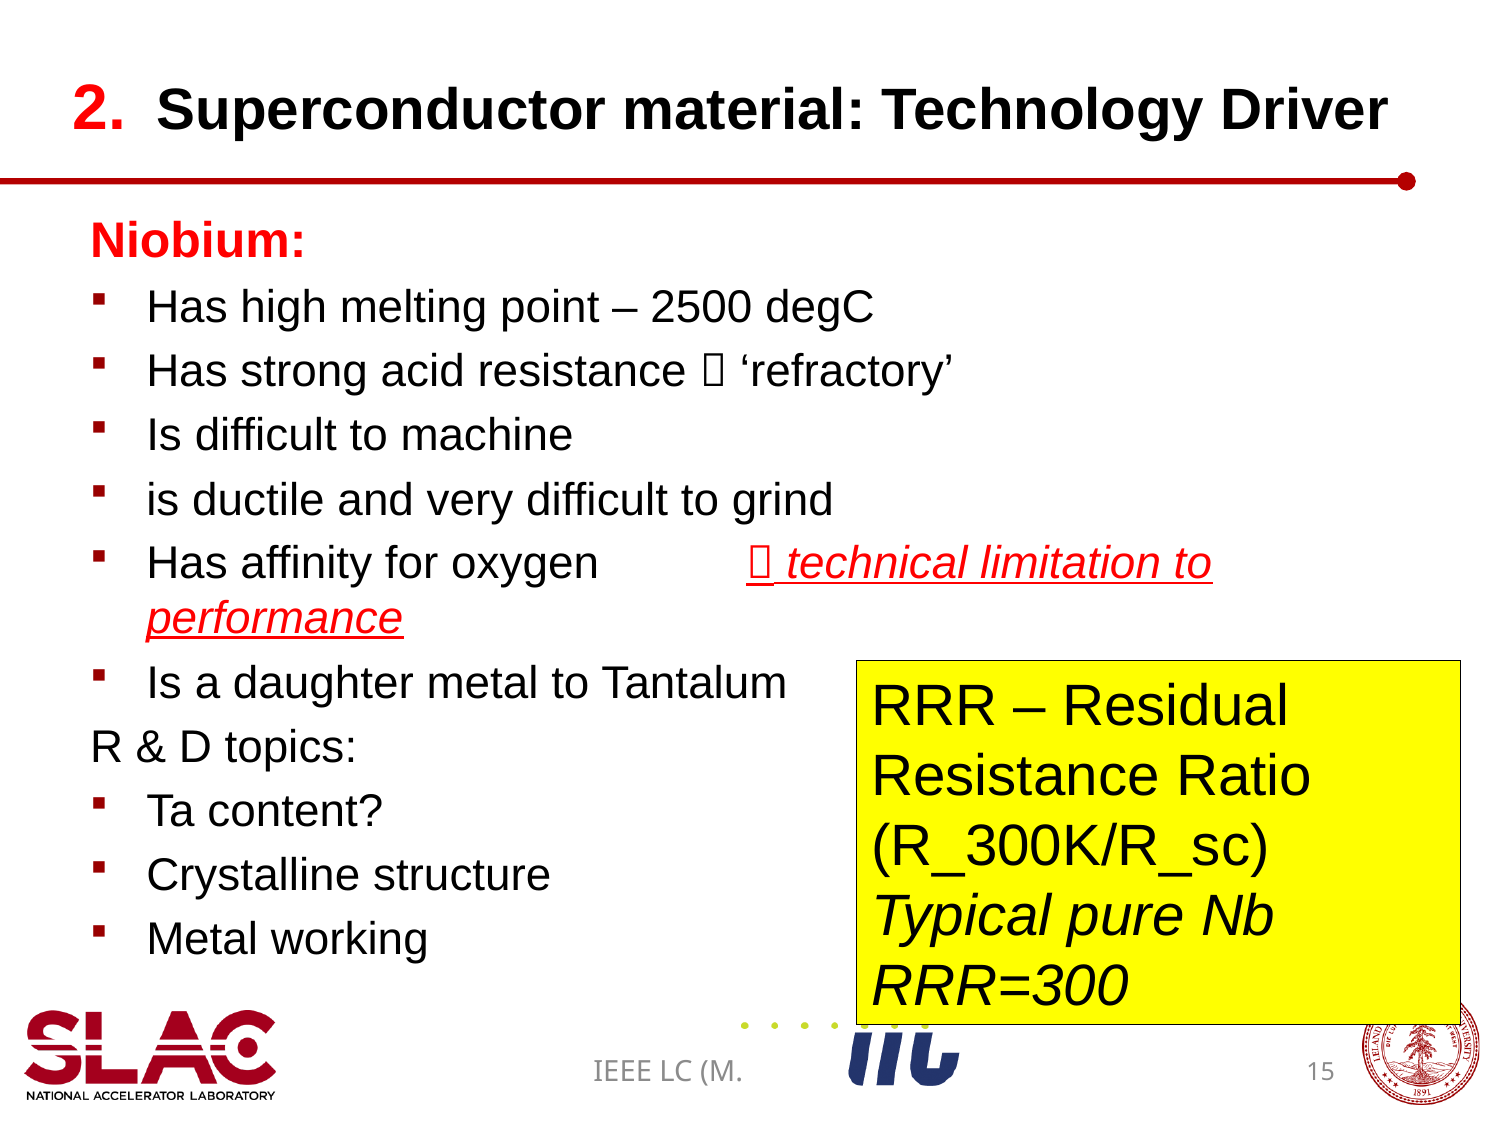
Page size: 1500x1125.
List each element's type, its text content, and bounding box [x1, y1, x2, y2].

text_box [47, 162, 1479, 1038]
footer IEEE LC (M. Ross, SLAC) [450, 1042, 1050, 1103]
title Superconductor material: Technology Driver [1, 37, 1461, 176]
picture [740, 935, 972, 1087]
picture [1362, 987, 1480, 1105]
slide_number 15 [1074, 1042, 1350, 1103]
picture [24, 1010, 276, 1100]
text_box RRR – Residual Resistance Ratio (R_300K/R_sc) Typical pure Nb RRR=300 [856, 660, 1461, 1025]
